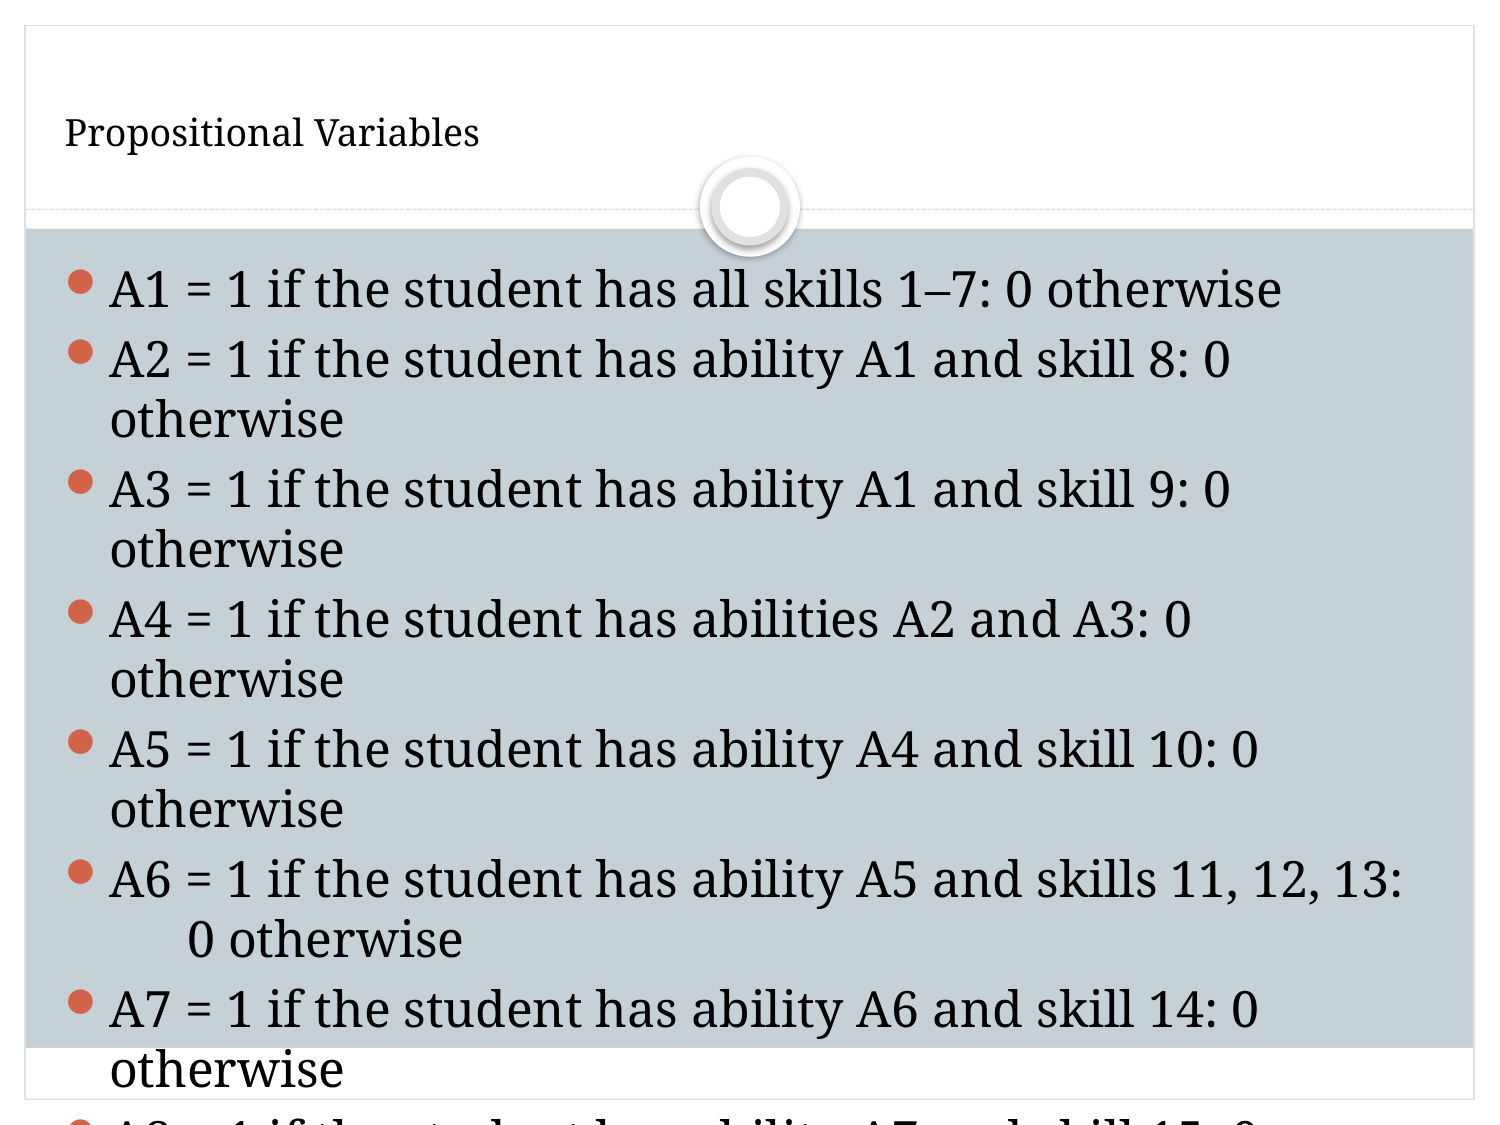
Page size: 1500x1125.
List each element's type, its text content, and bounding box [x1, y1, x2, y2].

list A1 = 1 if the student has all skills 1–7: 0 otherwise A2 = 1 if the student has ability A1 and skill 8: 0 otherwise A3 = 1 if the student has ability A1 and skill 9: 0 otherwise A4 = 1 if the student has abilities A2 and A3: 0 otherwise A5 = 1 if the student has ability A4 and skill 10: 0 otherwise A6 = 1 if the student has ability A5 and skills 11, 12, 13: 0 otherwise A7 = 1 if the student has ability A6 and skill 14: 0 otherwise A8 = 1 if the student has ability A7 and skill 15: 0 otherwise [49, 249, 1450, 1005]
title Propositional Variables [49, 37, 1450, 163]
